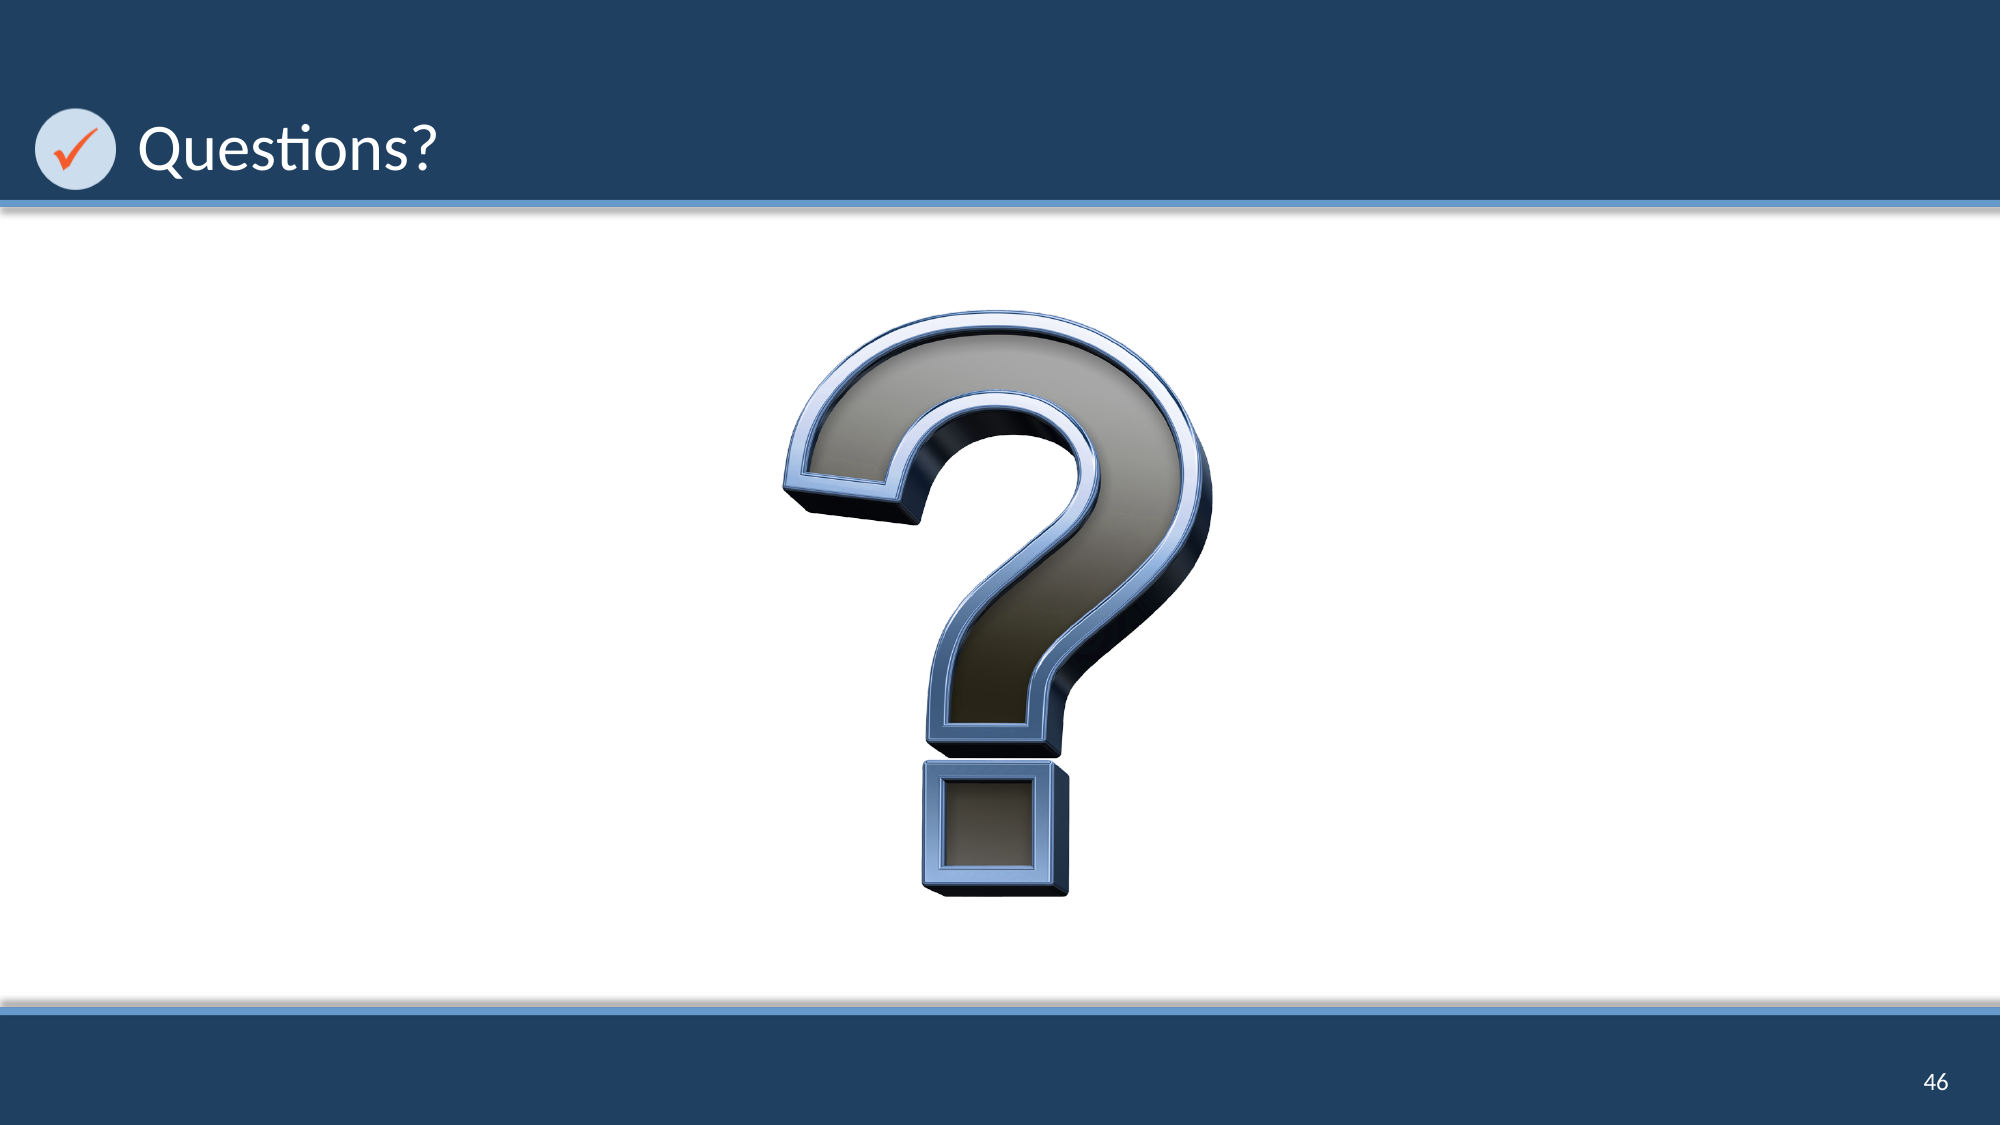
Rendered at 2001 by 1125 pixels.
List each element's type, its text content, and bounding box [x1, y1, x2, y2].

picture [0, 0, 2000, 222]
picture [0, 992, 2000, 1125]
title Questions? [122, 11, 1987, 193]
picture [763, 286, 1237, 921]
slide_number 46 [1514, 1050, 1965, 1111]
